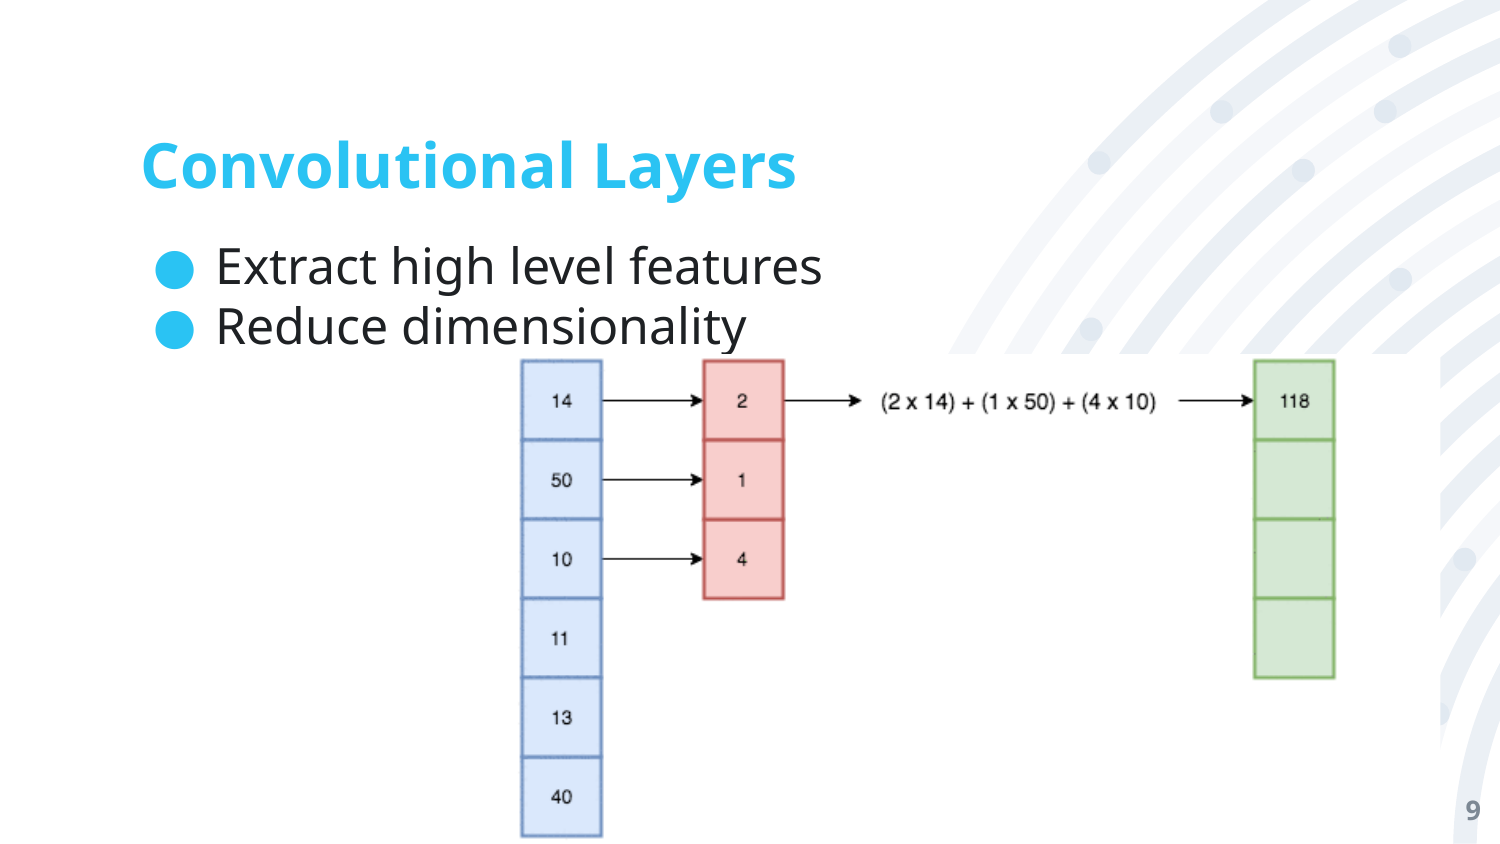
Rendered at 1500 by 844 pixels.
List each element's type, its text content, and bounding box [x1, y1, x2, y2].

slide_number ‹#› [1445, 779, 1482, 844]
picture [507, 354, 1441, 844]
title Convolutional Layers [140, 137, 1360, 203]
list Extract high level features Reduce dimensionality [140, 234, 1360, 733]
